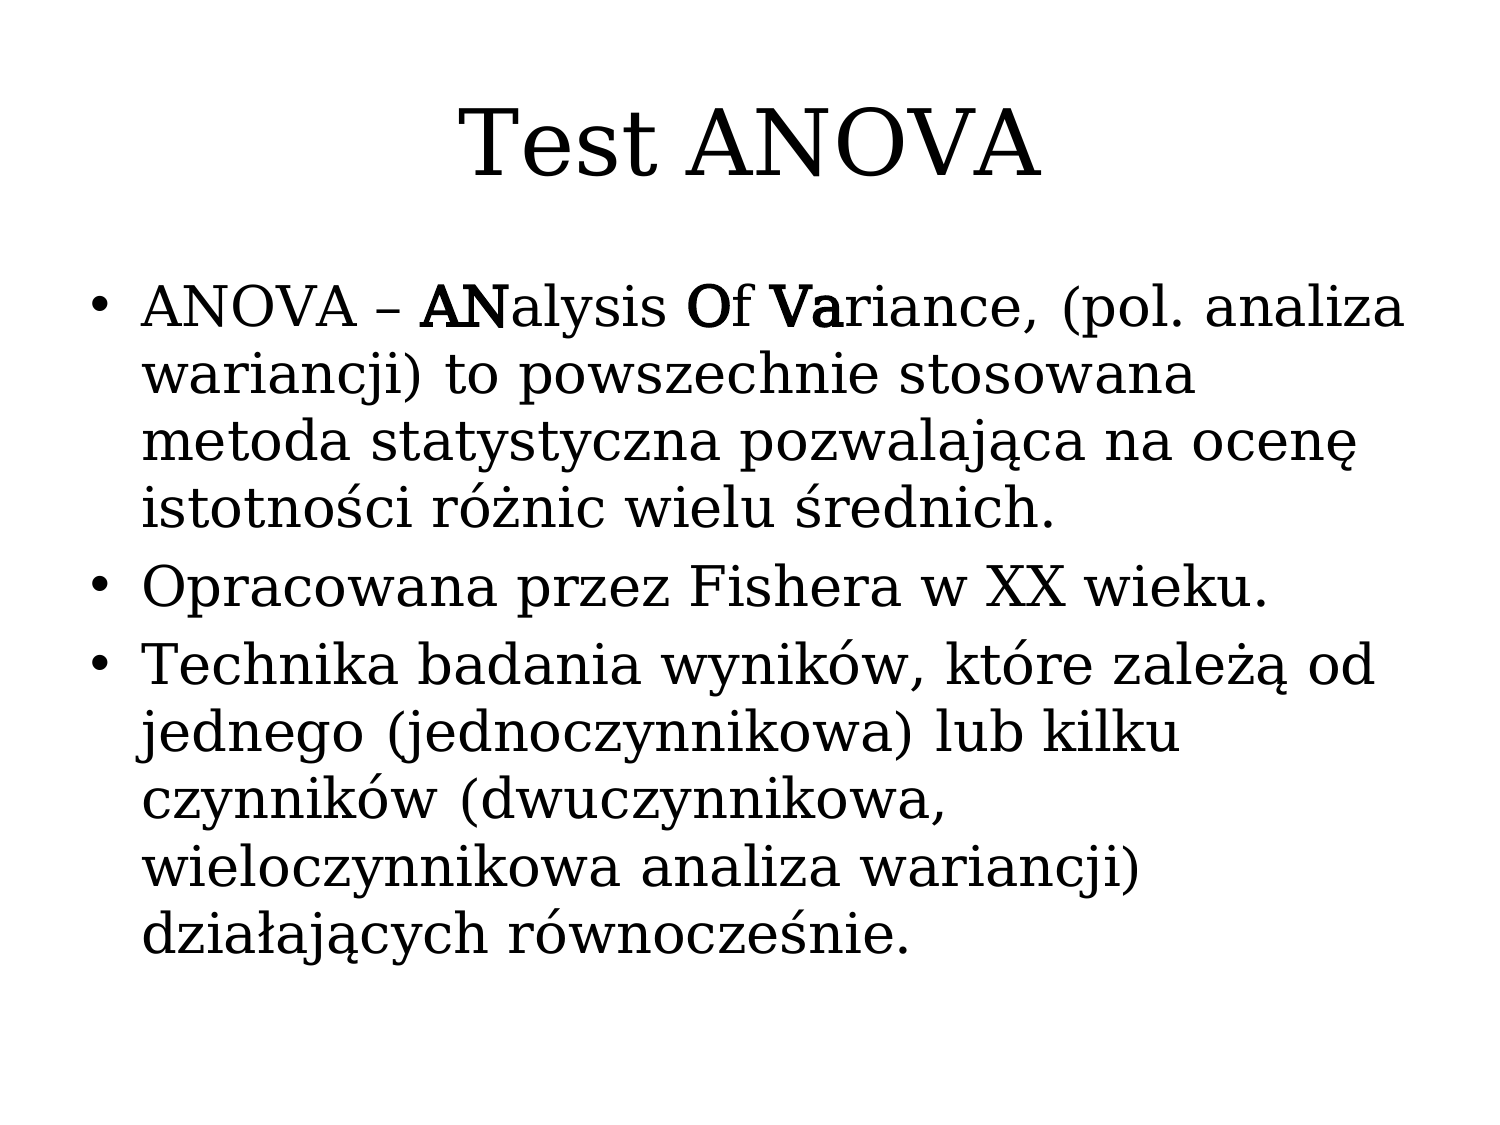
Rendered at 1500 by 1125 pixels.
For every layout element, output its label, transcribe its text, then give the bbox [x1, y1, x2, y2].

title Test ANOVA [75, 45, 1425, 233]
list ANOVA – ANalysis Of Variance, (pol. analiza wariancji) to powszechnie stosowana metoda statystyczna pozwalająca na ocenę istotności różnic wielu średnich. Opracowana przez Fishera w XX wieku. Technika badania wyników, które zależą od jednego (jednoczynnikowa) lub kilku czynników (dwuczynnikowa, wieloczynnikowa analiza wariancji) działających równocześnie. [75, 262, 1425, 1005]
